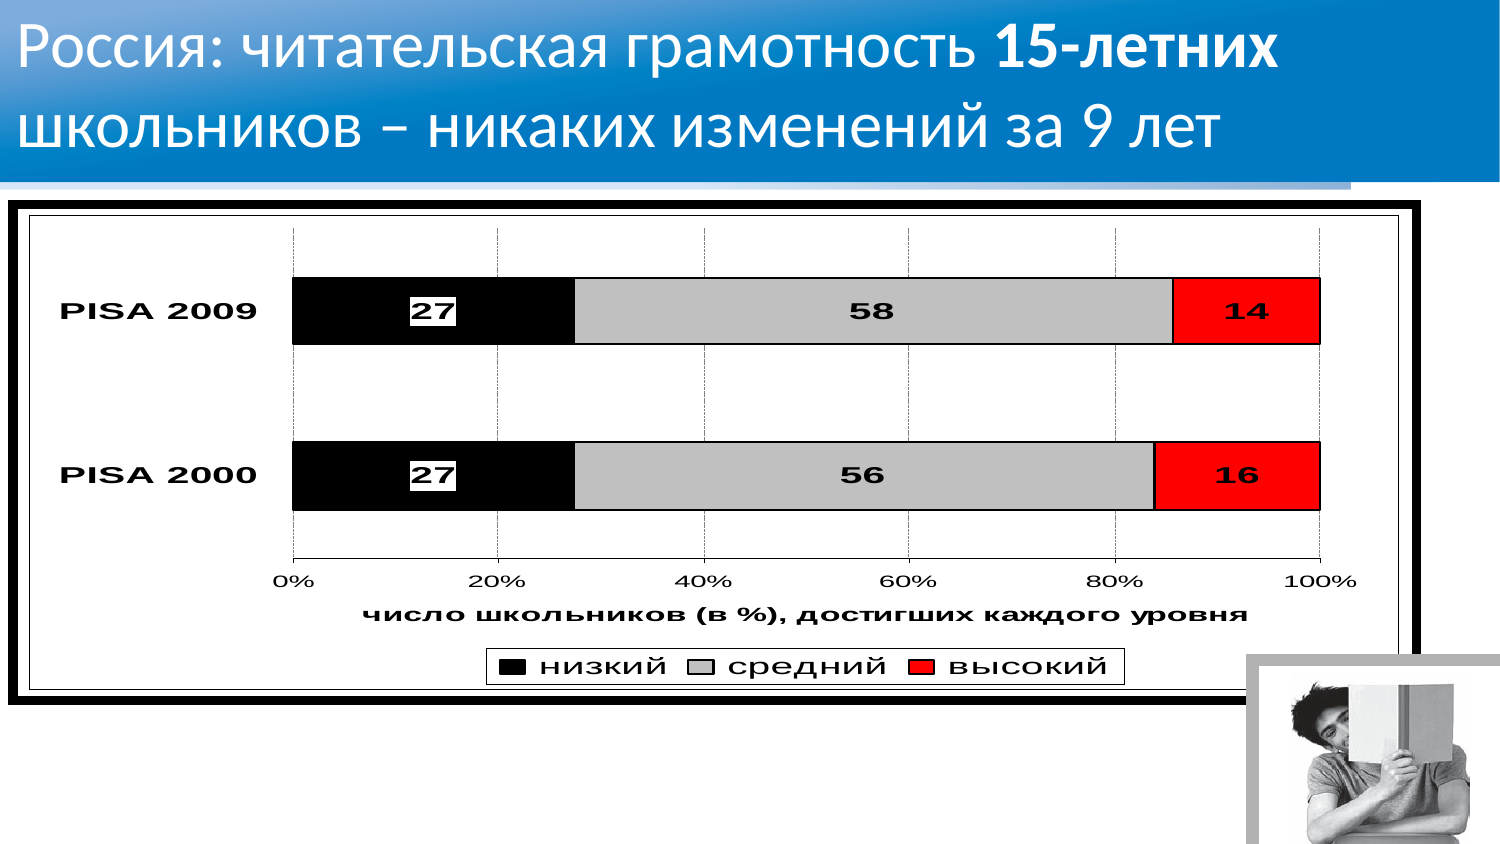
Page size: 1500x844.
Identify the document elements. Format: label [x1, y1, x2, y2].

picture [0, 0, 1500, 191]
list [1258, 665, 1500, 844]
list [17, 208, 1412, 696]
